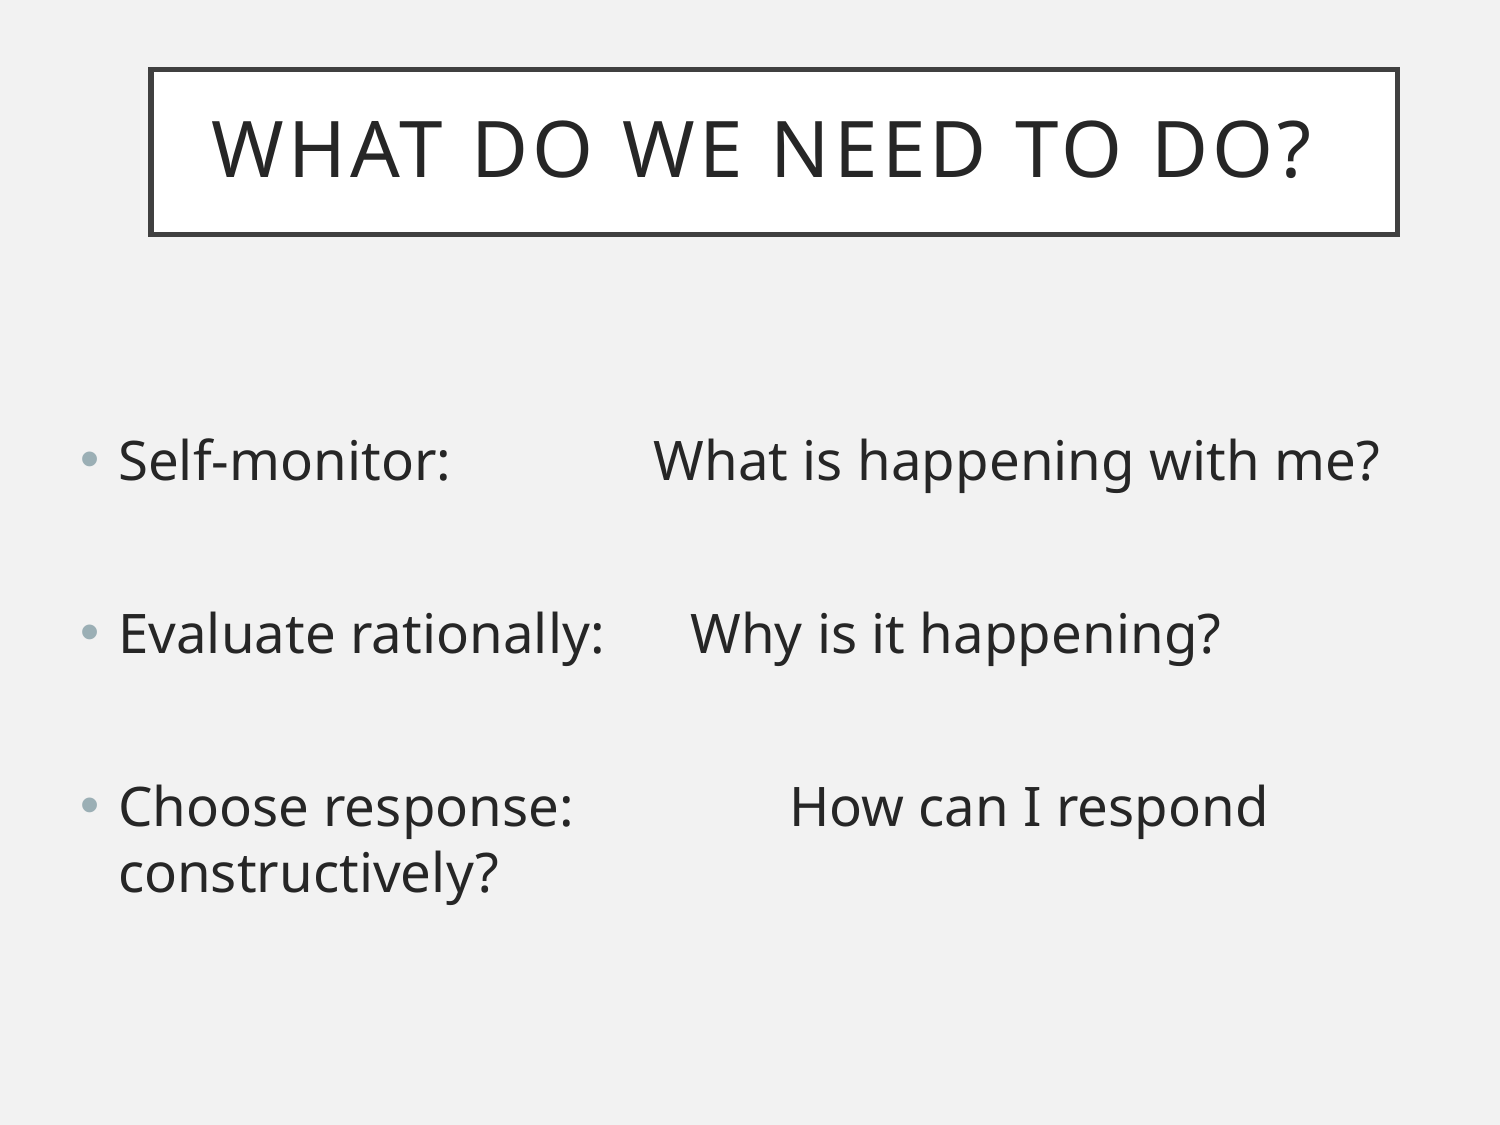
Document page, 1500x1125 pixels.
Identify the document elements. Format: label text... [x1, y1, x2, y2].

list Self-monitor: What is happening with me? Evaluate rationally: Why is it happening? Choose response: How can I respond constructively? [65, 418, 1484, 891]
title What do we need to do? [148, 67, 1400, 237]
